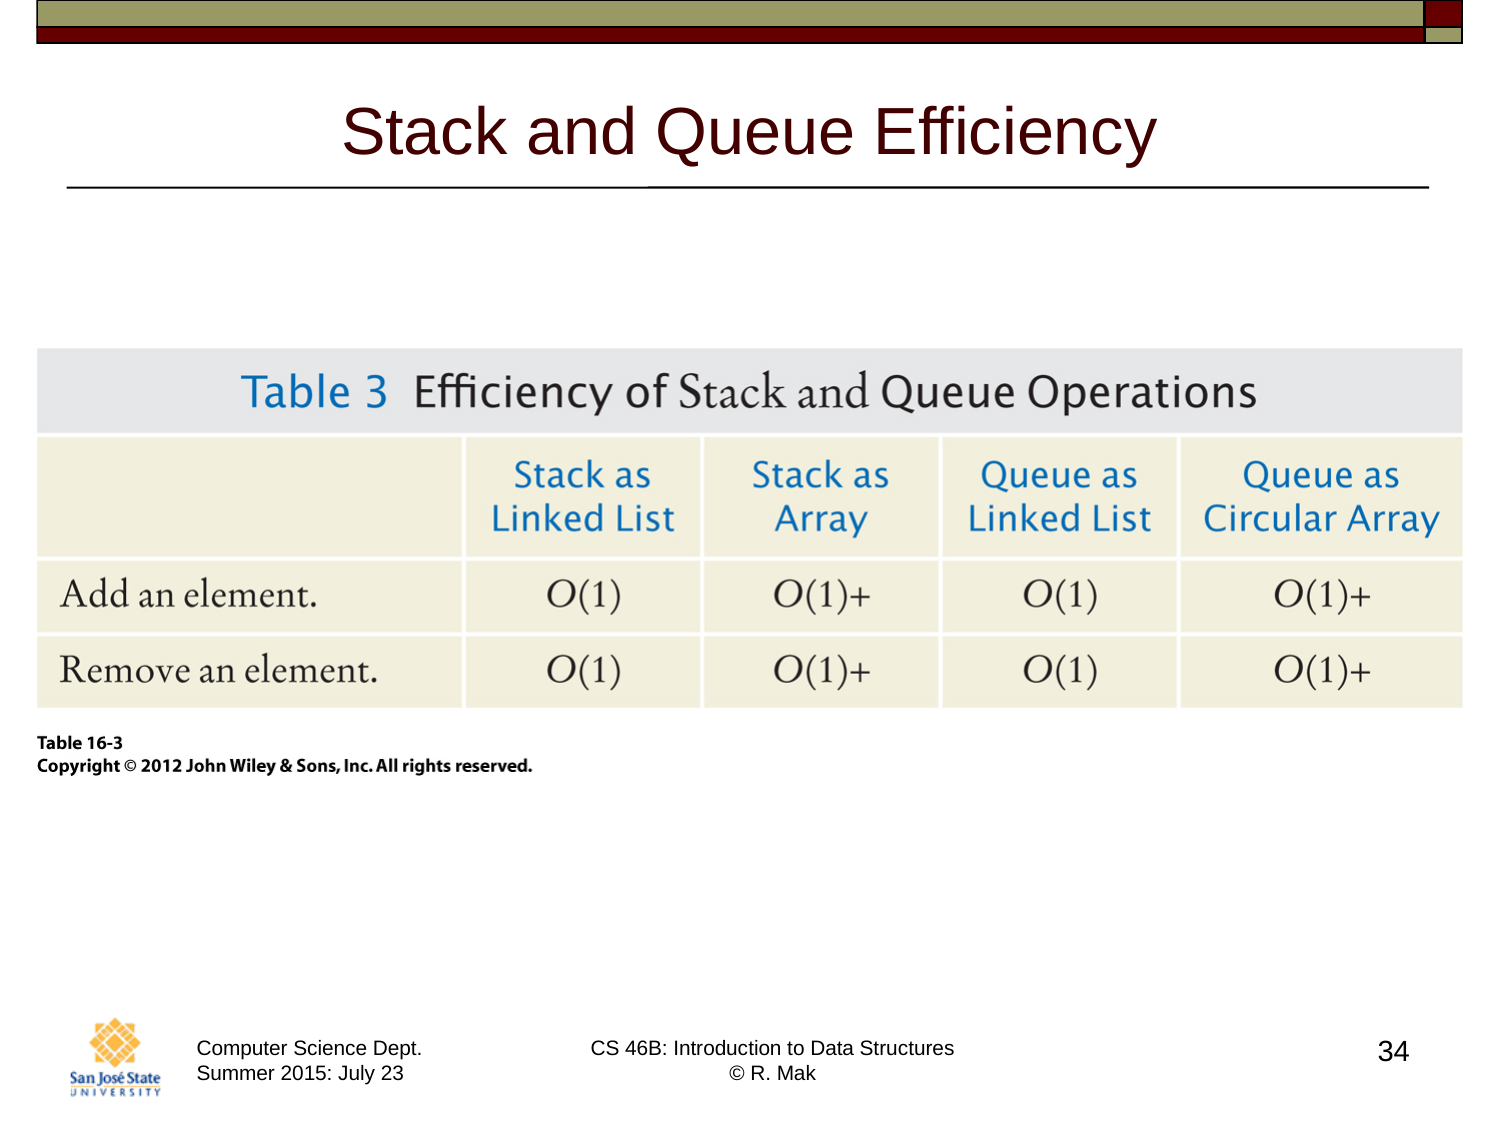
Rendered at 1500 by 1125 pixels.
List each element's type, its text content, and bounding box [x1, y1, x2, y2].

title Stack and Queue Efficiency [75, 67, 1425, 175]
slide_number 34 [1112, 1025, 1425, 1100]
picture [37, 348, 1463, 777]
picture [60, 1012, 166, 1112]
